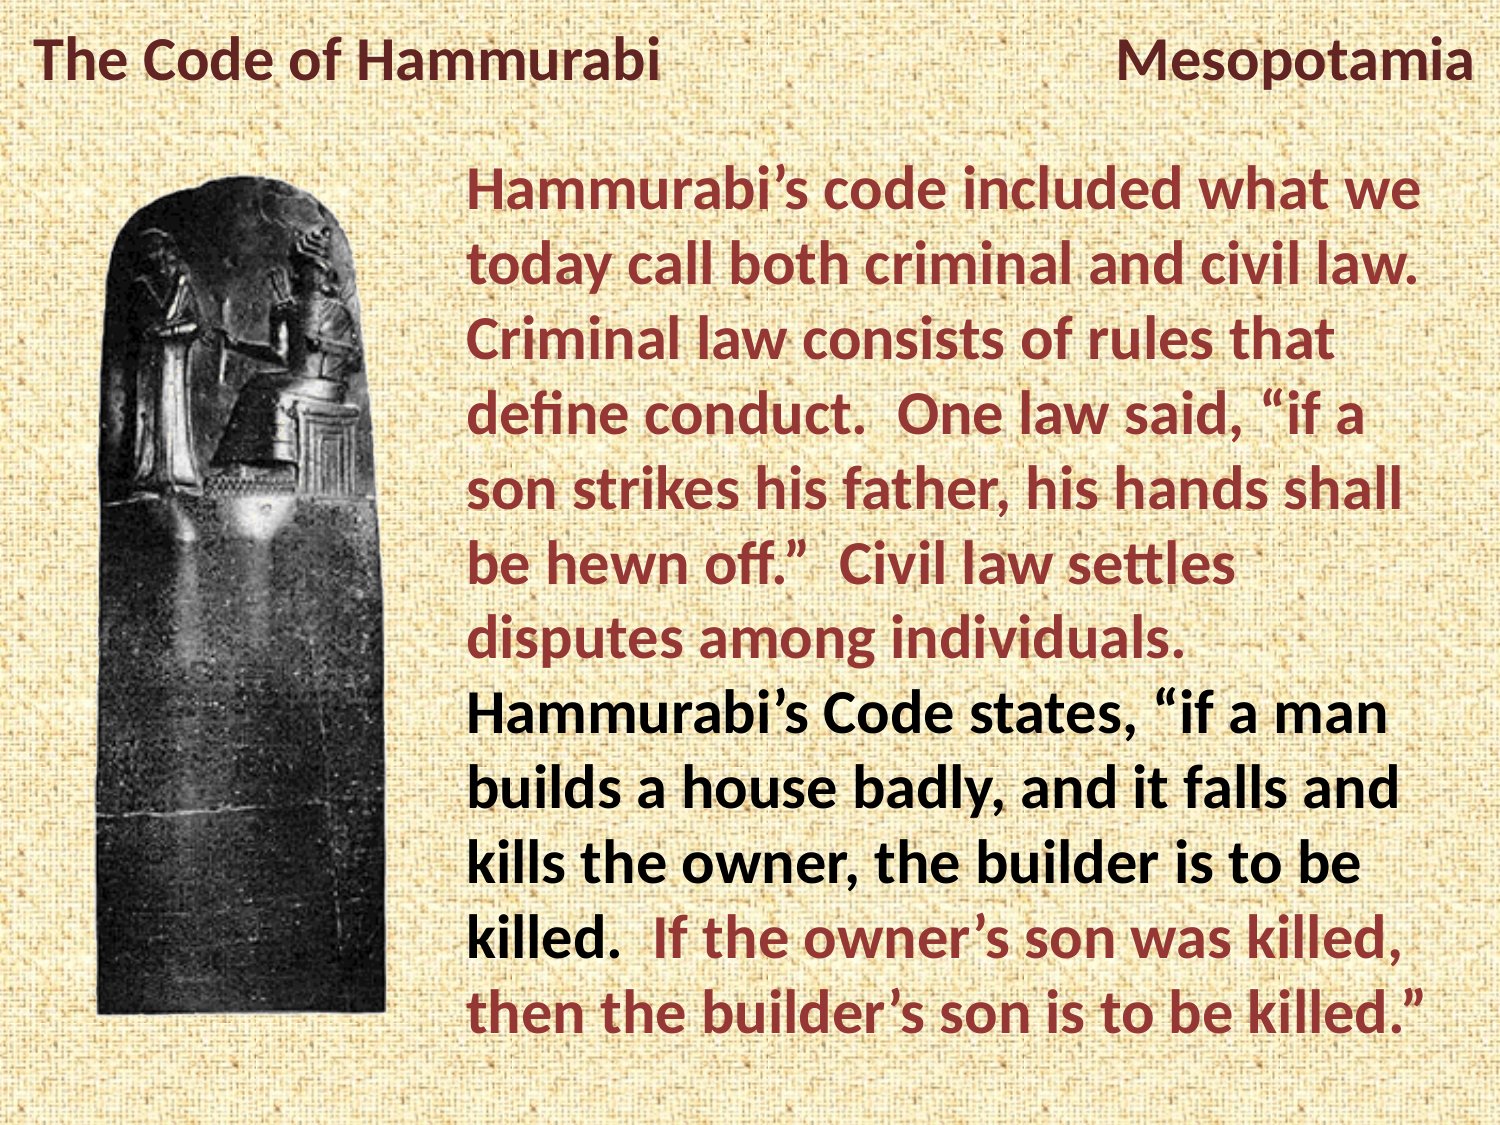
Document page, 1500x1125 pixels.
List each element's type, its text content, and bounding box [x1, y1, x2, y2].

picture [82, 167, 402, 1031]
text_box Hammurabi’s code included what we today call both criminal and civil law. Criminal law consists of rules that define conduct. One law said, “if a son strikes his father, his hands shall be hewn off.” Civil law settles disputes among individuals. Hammurabi’s Code states, “if a man builds a house badly, and it falls and kills the owner, the builder is to be killed. If the owner’s son was killed, then the builder’s son is to be killed.” [451, 139, 1454, 1054]
text_box The Code of Hammurabi Mesopotamia [18, 10, 1500, 100]
